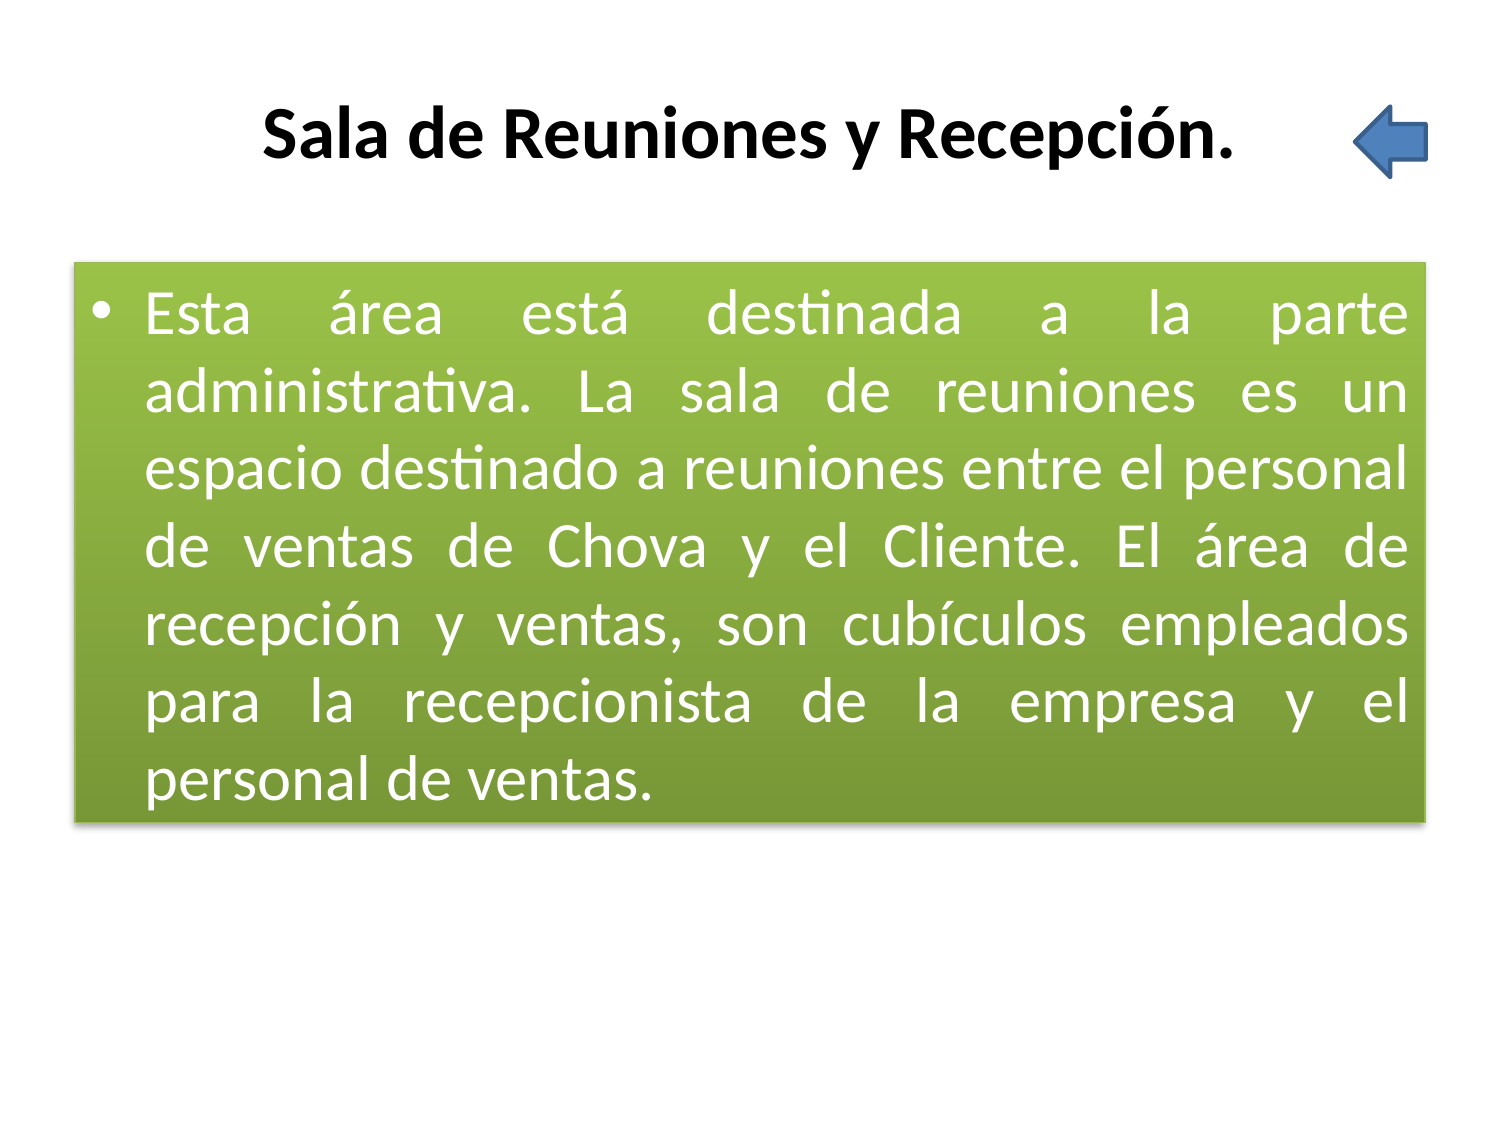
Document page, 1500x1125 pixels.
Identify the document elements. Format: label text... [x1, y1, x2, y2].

title Sala de Reuniones y Recepción.­ [75, 113, 1425, 233]
list Esta área está destinada a la parte administrativa. La sala de reuniones es un espacio destinado a reuniones entre el personal de ventas de Chova y el Cliente. El área de recepción y ventas, son cubículos empleados para la recepcionista de la empresa y el personal de ventas. [74, 262, 1426, 823]
text_box [1352, 104, 1428, 180]
